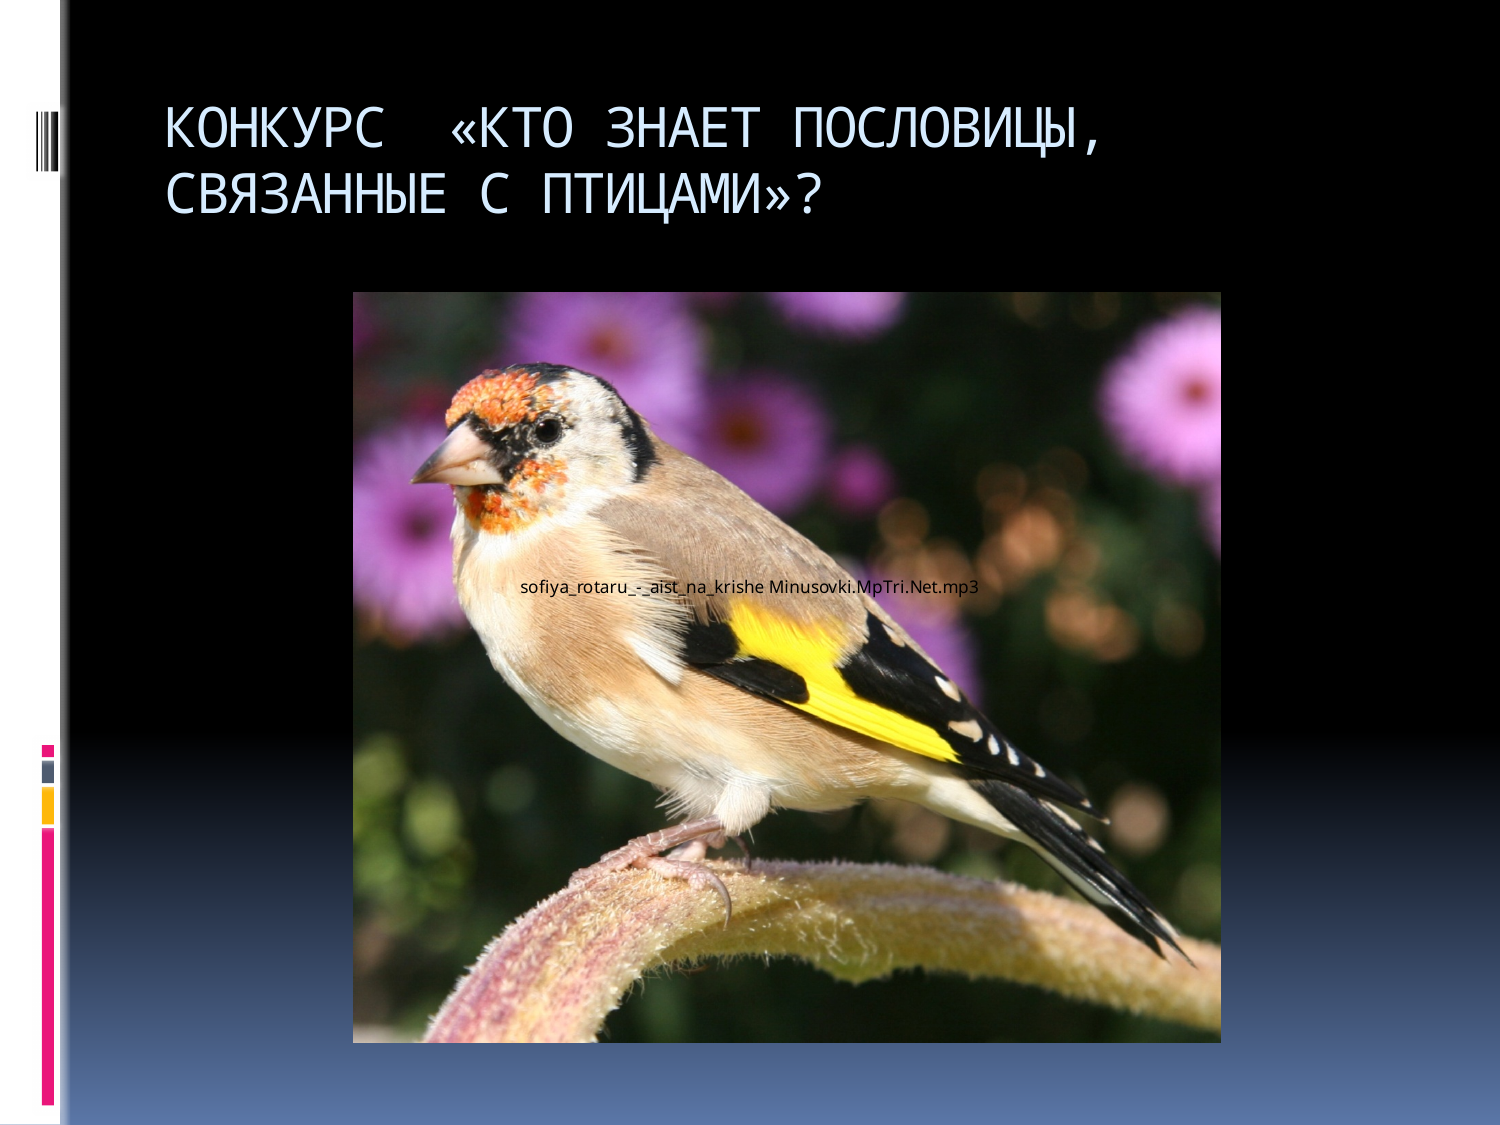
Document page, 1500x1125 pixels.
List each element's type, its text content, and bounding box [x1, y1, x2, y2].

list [353, 292, 1222, 1044]
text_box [481, 522, 1019, 603]
title КОНКУРС «КТО ЗНАЕТ ПОСЛОВИЦЫ, СВЯЗАННЫЕ С ПТИЦАМИ»? [150, 83, 1425, 234]
